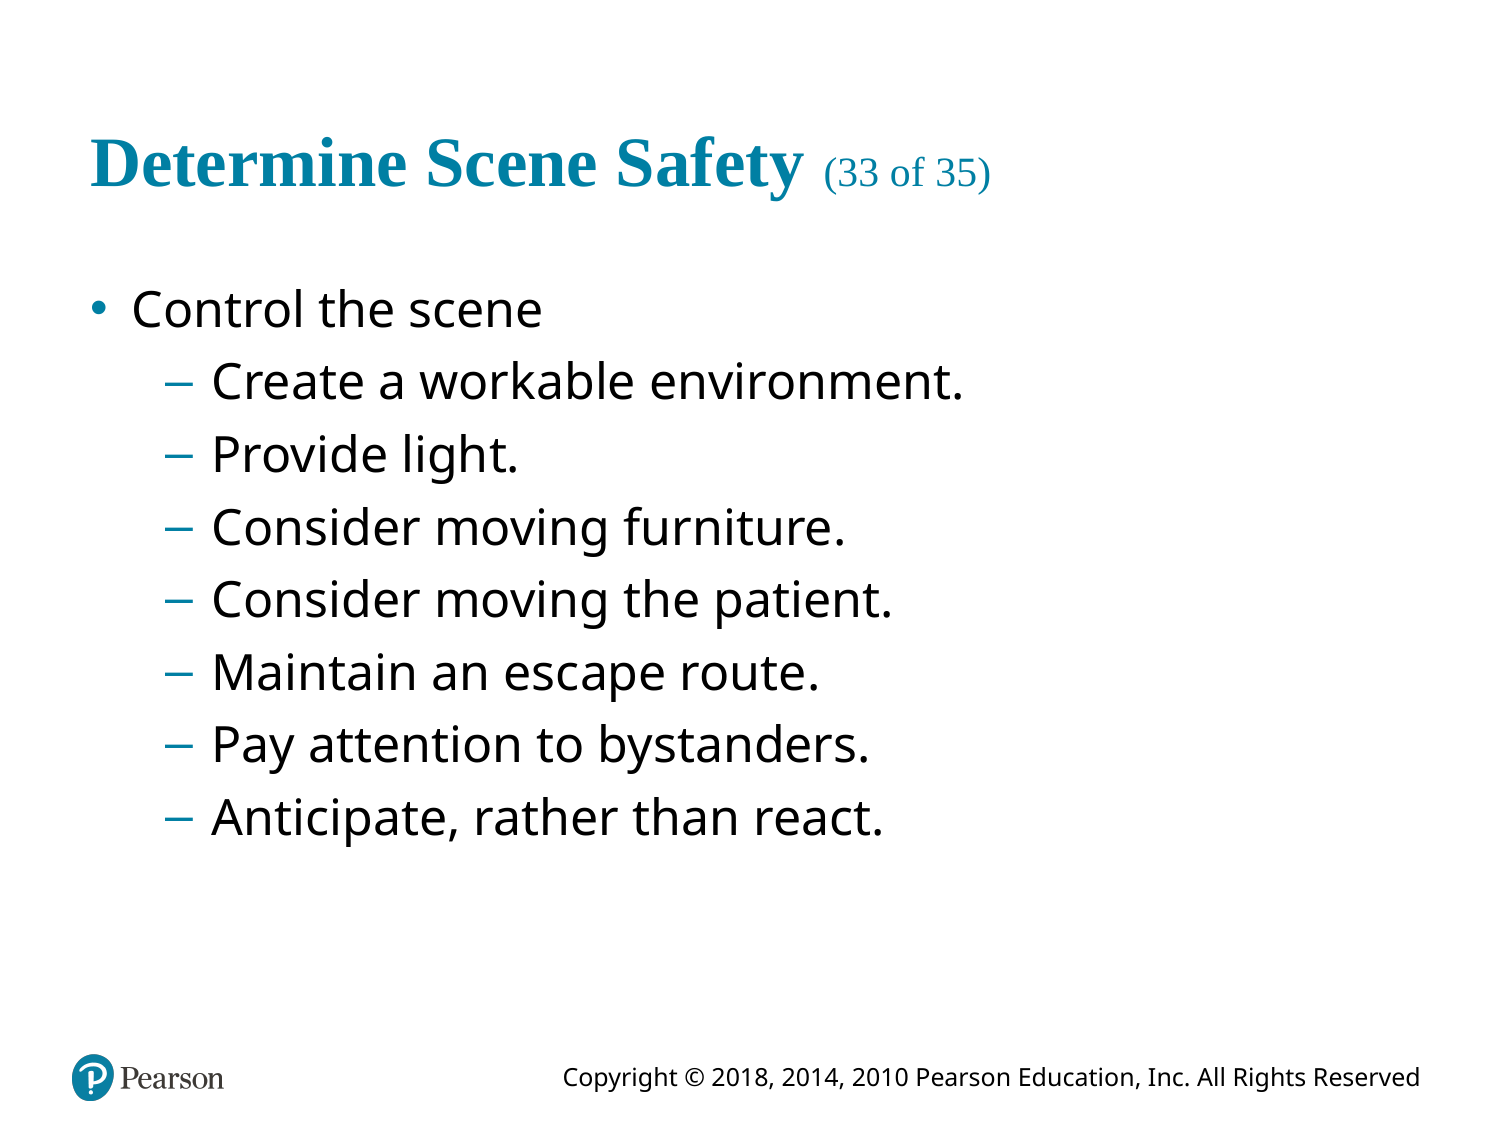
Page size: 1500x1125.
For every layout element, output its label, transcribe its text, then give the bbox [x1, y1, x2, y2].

picture [72, 1087, 83, 1101]
list Control the scene Create a workable environment. Provide light. Consider moving furniture. Consider moving the patient. Maintain an escape route. Pay attention to bystanders. Anticipate, rather than react. [75, 262, 1425, 866]
picture [98, 1054, 224, 1101]
picture [80, 1063, 106, 1088]
picture [72, 1054, 88, 1070]
title Determine Scene Safety (33 of 35) [75, 35, 1425, 216]
